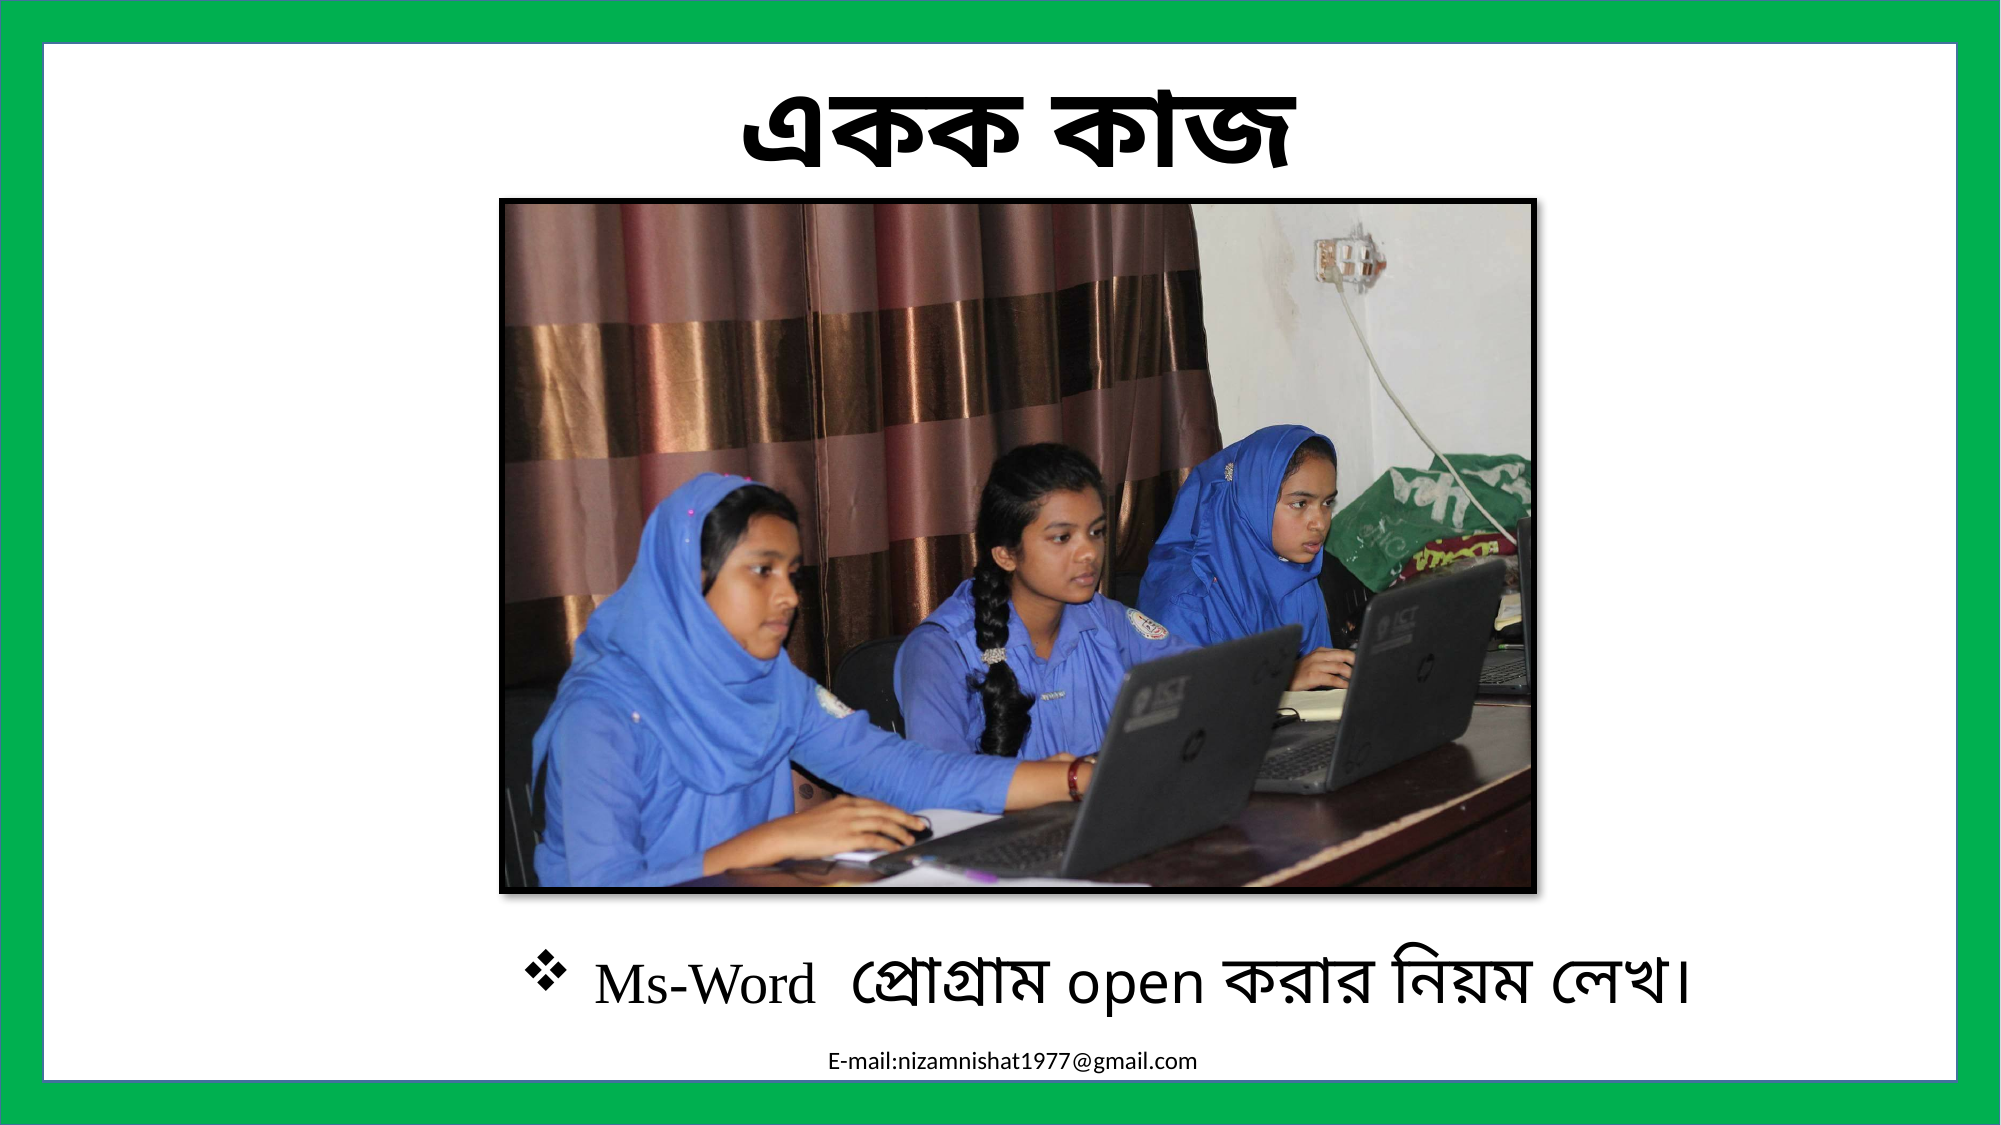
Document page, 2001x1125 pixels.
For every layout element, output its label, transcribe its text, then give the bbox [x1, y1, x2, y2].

text_box একক কাজ [725, 47, 1311, 196]
text_box Ms-Word প্রোগ্রাম open করার নিয়ম লেখ। [505, 930, 1758, 1025]
picture [505, 203, 1531, 888]
